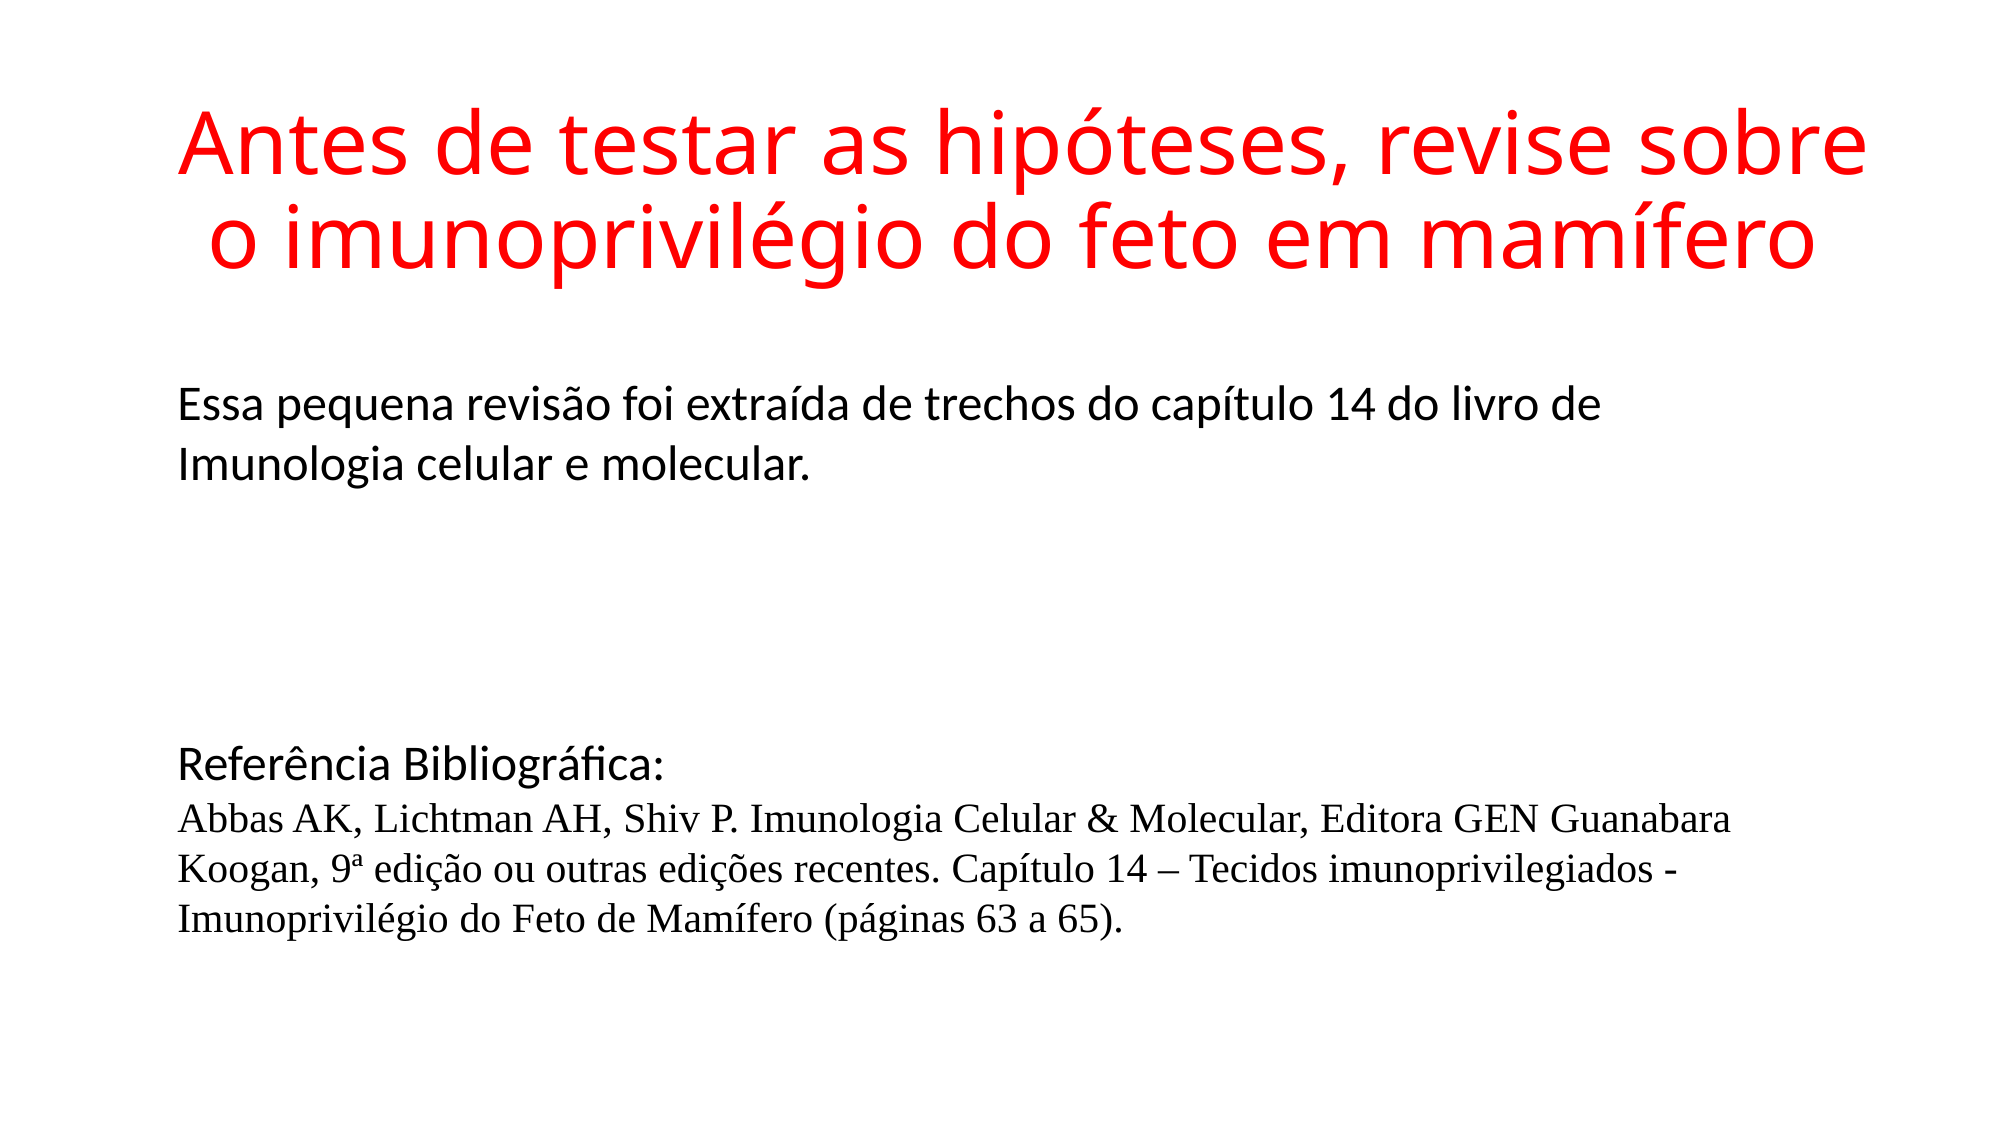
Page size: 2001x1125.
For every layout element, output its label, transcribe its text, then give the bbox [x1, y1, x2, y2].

text_box Antes de testar as hipóteses, revise sobre o imunoprivilégio do feto em mamífero [162, 84, 1888, 303]
text_box Essa pequena revisão foi extraída de trechos do capítulo 14 do livro de Imunologia celular e molecular. Referência Bibliográfica: Abbas AK, Lichtman AH, Shiv P. Imunologia Celular & Molecular, Editora GEN Guanabara Koogan, 9ª edição ou outras edições recentes. Capítulo 14 – Tecidos imunoprivilegiados - Imunoprivilégio do Feto de Mamífero (páginas 63 a 65). [162, 363, 1829, 1008]
